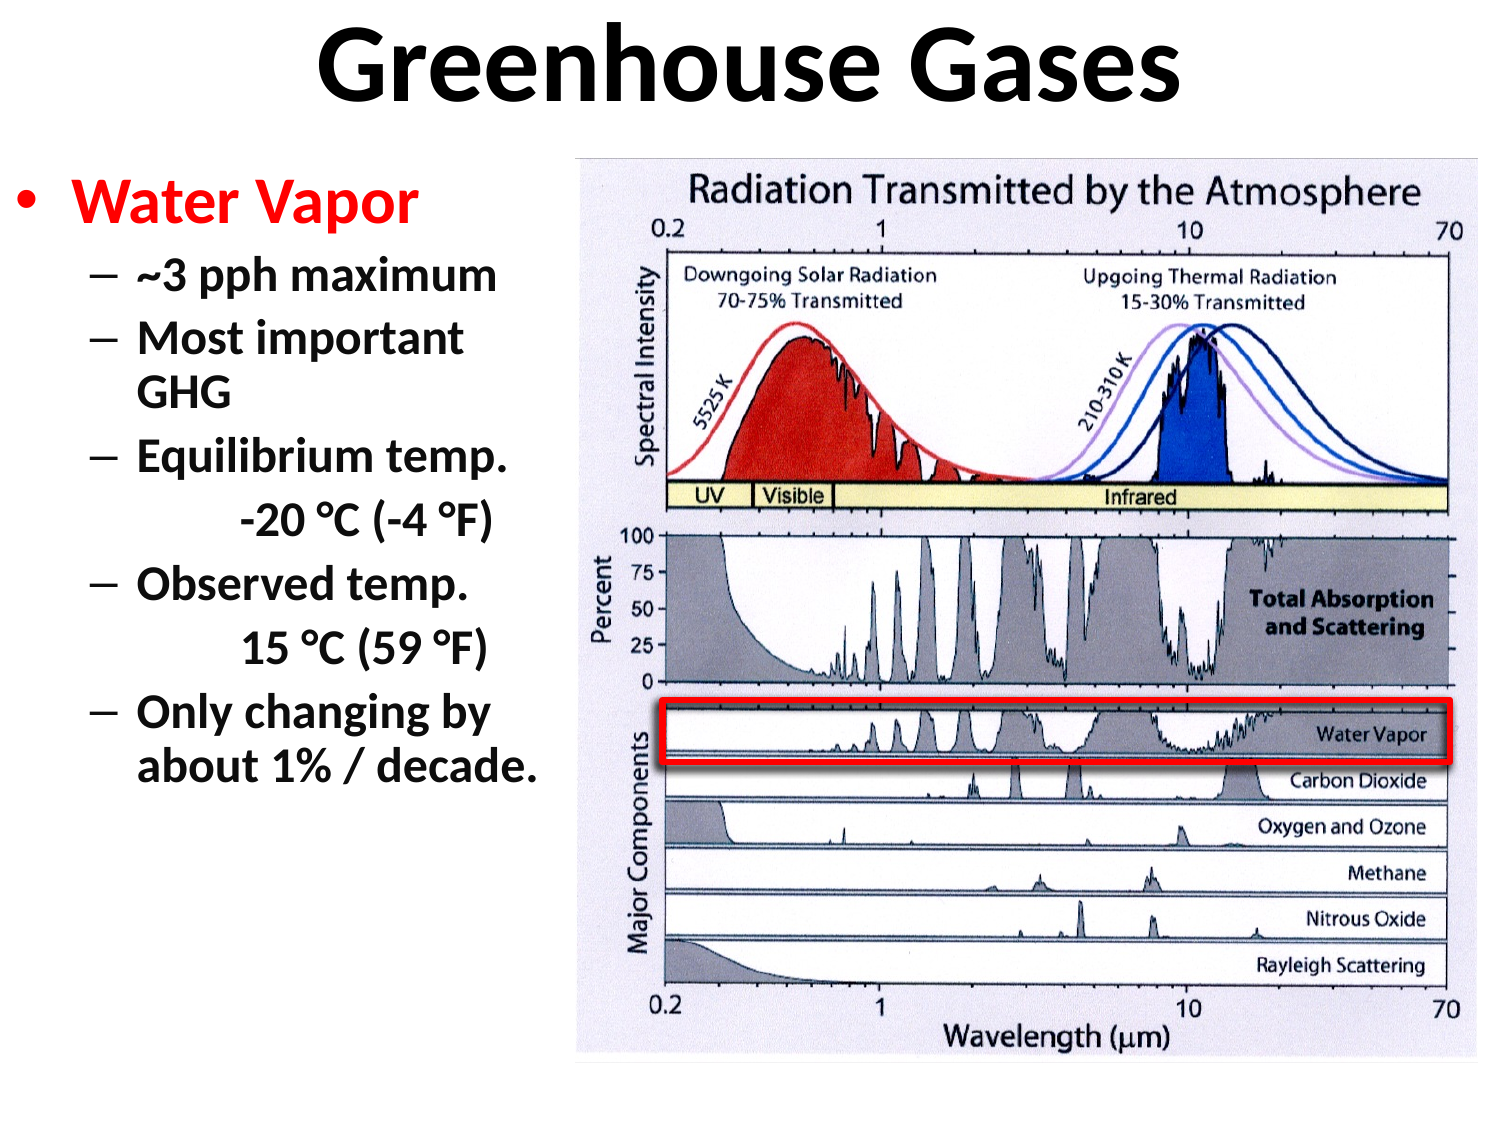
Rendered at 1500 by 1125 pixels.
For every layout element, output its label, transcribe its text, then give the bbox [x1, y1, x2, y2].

text_box Water Vapor ~3 pph maximum Most important GHG Equilibrium temp. -20 °C (-4 °F) Observed temp. 15 °C (59 °F) Only changing by about 1% / decade. [0, 158, 572, 1050]
title Greenhouse Gases [0, 0, 1500, 113]
picture [574, 158, 1478, 1063]
